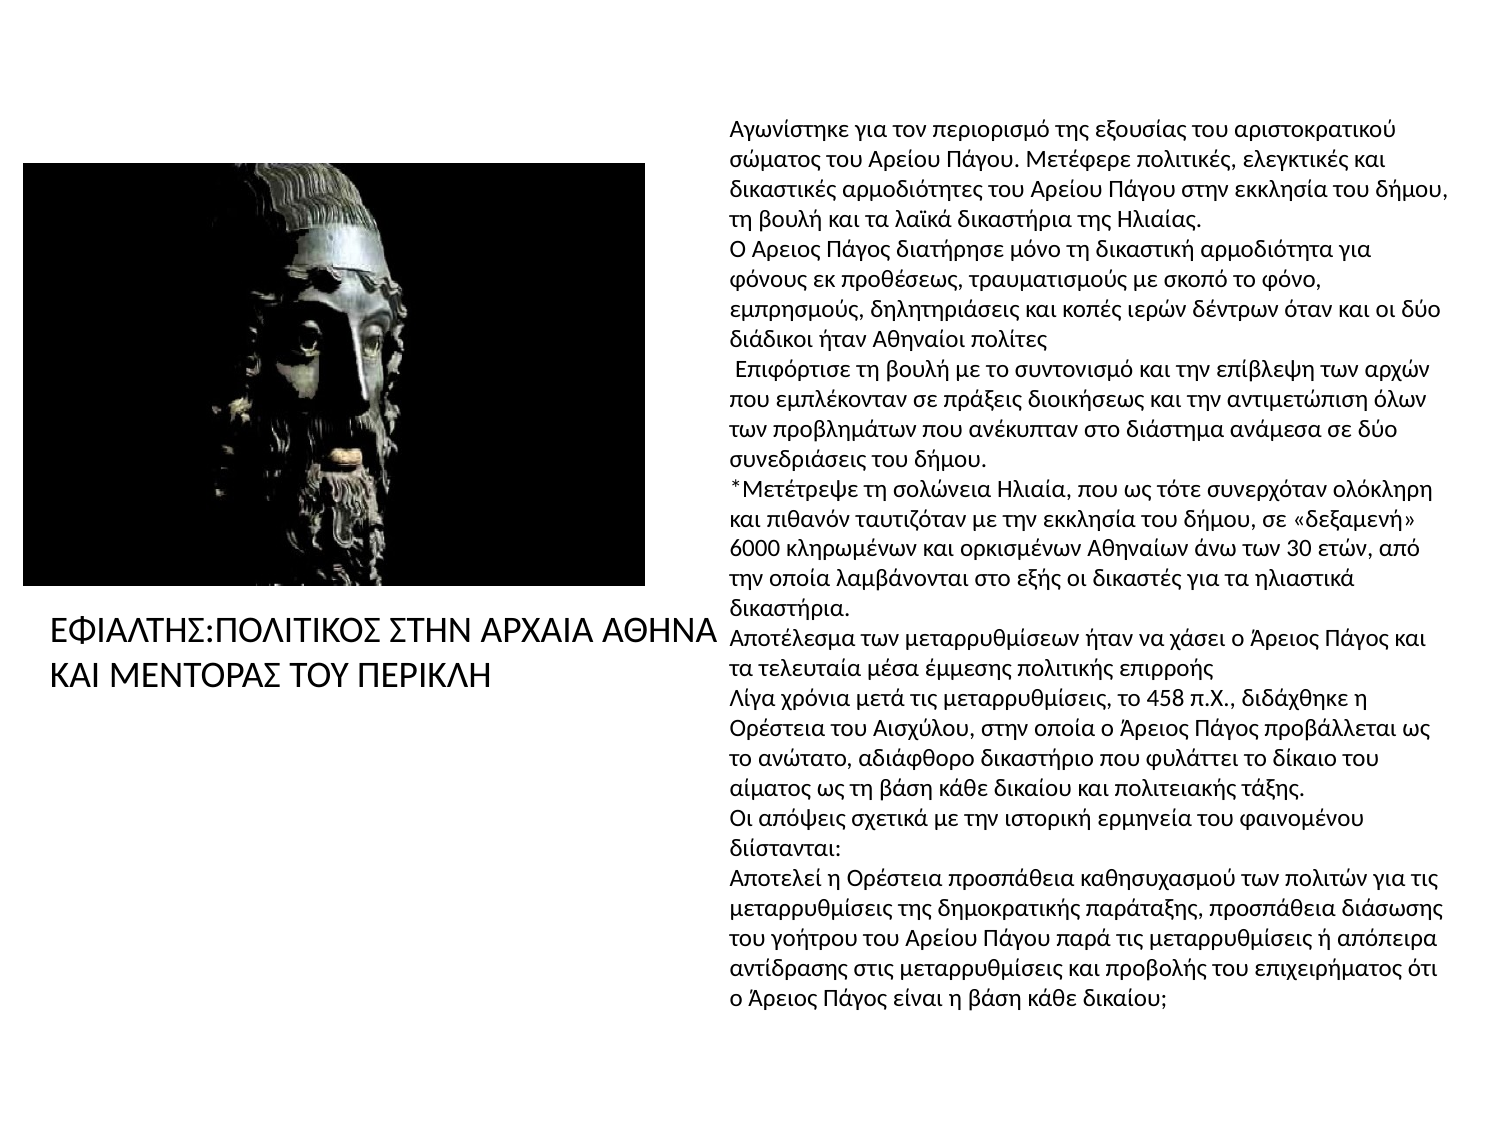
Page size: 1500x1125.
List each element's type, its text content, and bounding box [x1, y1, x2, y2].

picture [23, 163, 645, 587]
text_box ΕΦΙΑΛΤΗΣ:ΠΟΛΙΤΙΚΟΣ ΣΤΗΝ ΑΡΧΑΙΑ ΑΘΗΝΑ ΚΑΙ ΜΕΝΤΟΡΑΣ ΤΟΥ ΠΕΡΙΚΛΗ [35, 597, 714, 703]
text_box Αγωνίστηκε για τον περιορισμό της εξουσίας του αριστοκρατικού σώματος του Αρείου Πάγου. Μετέφερε πολιτικές, ελεγκτικές και δικαστικές αρμοδιότητες του Αρείου Πάγου στην εκκλησία του δήμου, τη βουλή και τα λαϊκά δικαστήρια της Ηλιαίας. Ο Άρειος Πάγος διατήρησε μόνο τη δικαστική αρμοδιότητα για φόνους εκ προθέσεως, τραυματισμούς με σκοπό το φόνο, εμπρησμούς, δηλητηριάσεις και κοπές ιερών δέντρων όταν και οι δύο διάδικοι ήταν Αθηναίοι πολίτες Επιφόρτισε τη βουλή με το συντονισμό και την επίβλεψη των αρχών που εμπλέκονταν σε πράξεις διοικήσεως και την αντιμετώπιση όλων των προβλημάτων που ανέκυπταν στο διάστημα ανάμεσα σε δύο συνεδριάσεις του δήμου. *Μετέτρεψε τη σολώνεια Ηλιαία, που ως τότε συνερχόταν ολόκληρη και πιθανόν ταυτιζόταν με την εκκλησία του δήμου, σε «δεξαμενή» 6000 κληρωμένων και ορκισμένων Αθηναίων άνω των 30 ετών, από την οποία λαμβάνονται στο εξής οι δικαστές για τα ηλιαστικά δικαστήρια. Αποτέλεσμα των μεταρρυθμίσεων ήταν να χάσει ο Άρειος Πάγος και τα τελευταία μέσα έμμεσης πολιτικής επιρροής Λίγα χρόνια μετά τις μεταρρυθμίσεις, το 458 π.Χ., διδάχθηκε η Ορέστεια του Αισχύλου, στην οποία ο Άρειος Πάγος προβάλλεται ως το ανώτατο, αδιάφθορο δικαστήριο που φυλάττει το δίκαιο του αίματος ως τη βάση κάθε δικαίου και πολιτειακής τάξης. Οι απόψεις σχετικά με την ιστορική ερμηνεία του φαινομένου διίστανται: Αποτελεί η Ορέστεια προσπάθεια καθησυχασμού των πολιτών για τις μεταρρυθμίσεις της δημοκρατικής παράταξης, προσπάθεια διάσωσης του γοήτρου του Αρείου Πάγου παρά τις μεταρρυθμίσεις ή απόπειρα αντίδρασης στις μεταρρυθμίσεις και προβολής του επιχειρήματος ότι ο Άρειος Πάγος είναι η βάση κάθε δικαίου; [714, 105, 1465, 1064]
